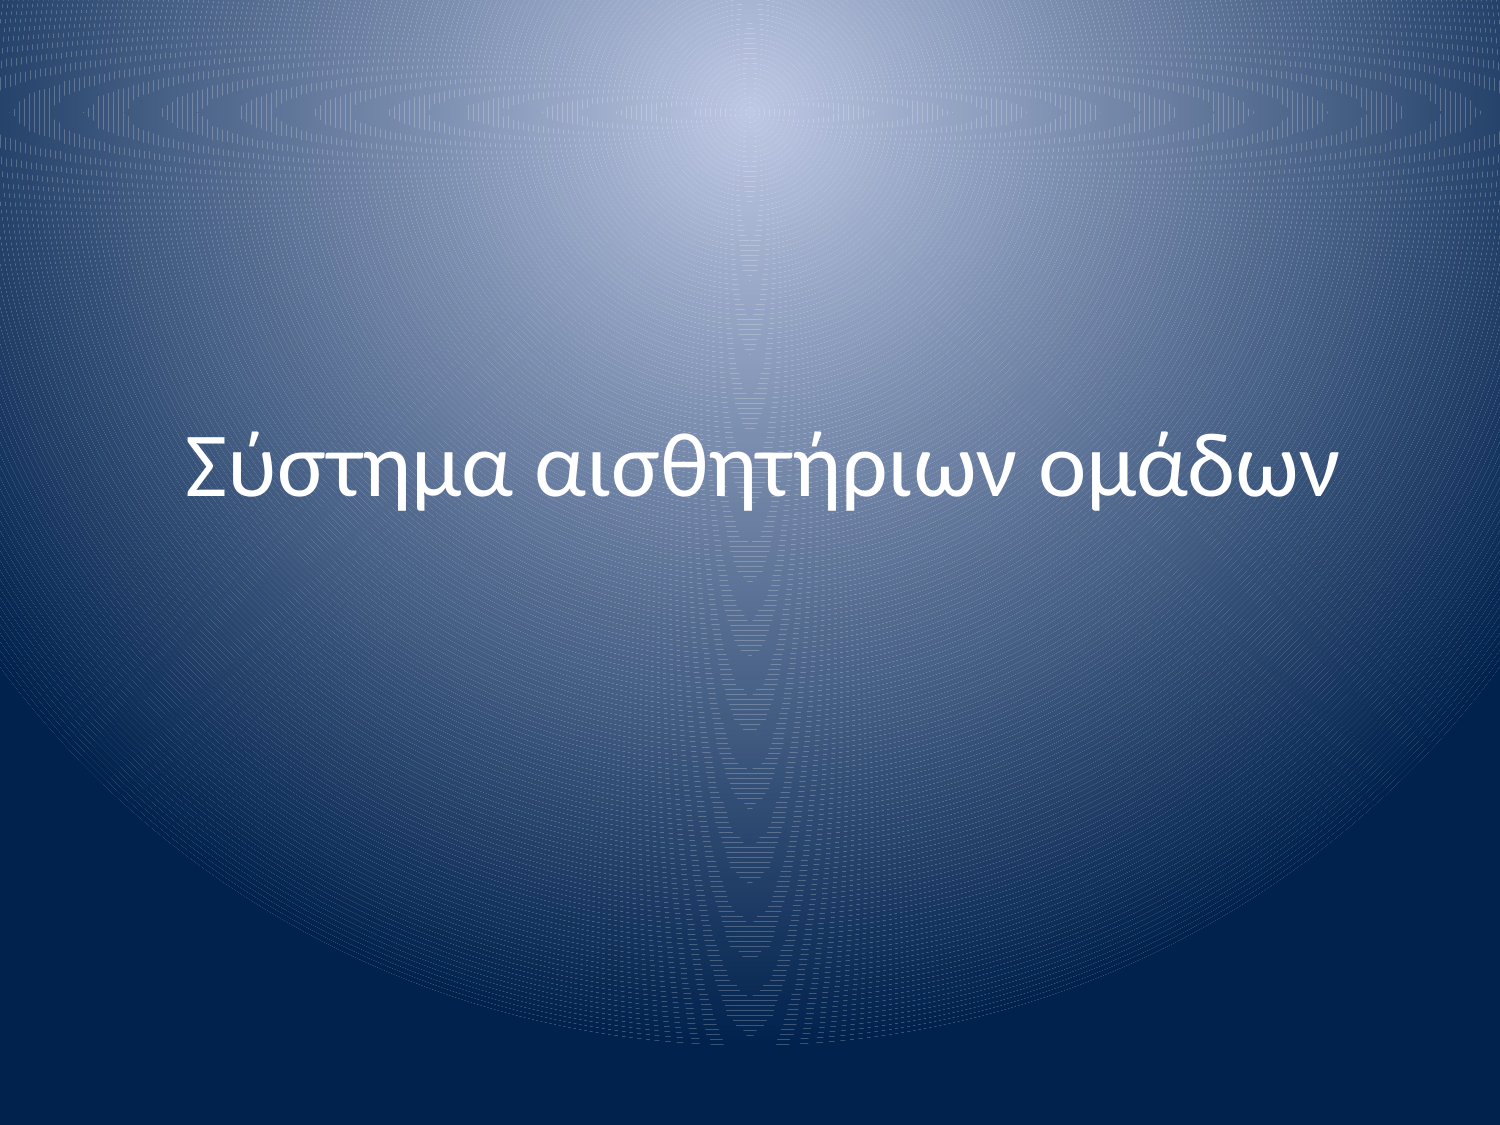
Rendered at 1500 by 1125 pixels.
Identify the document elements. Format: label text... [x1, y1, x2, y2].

text_box Σύστημα αισθητήριων ομάδων [53, 74, 1475, 976]
